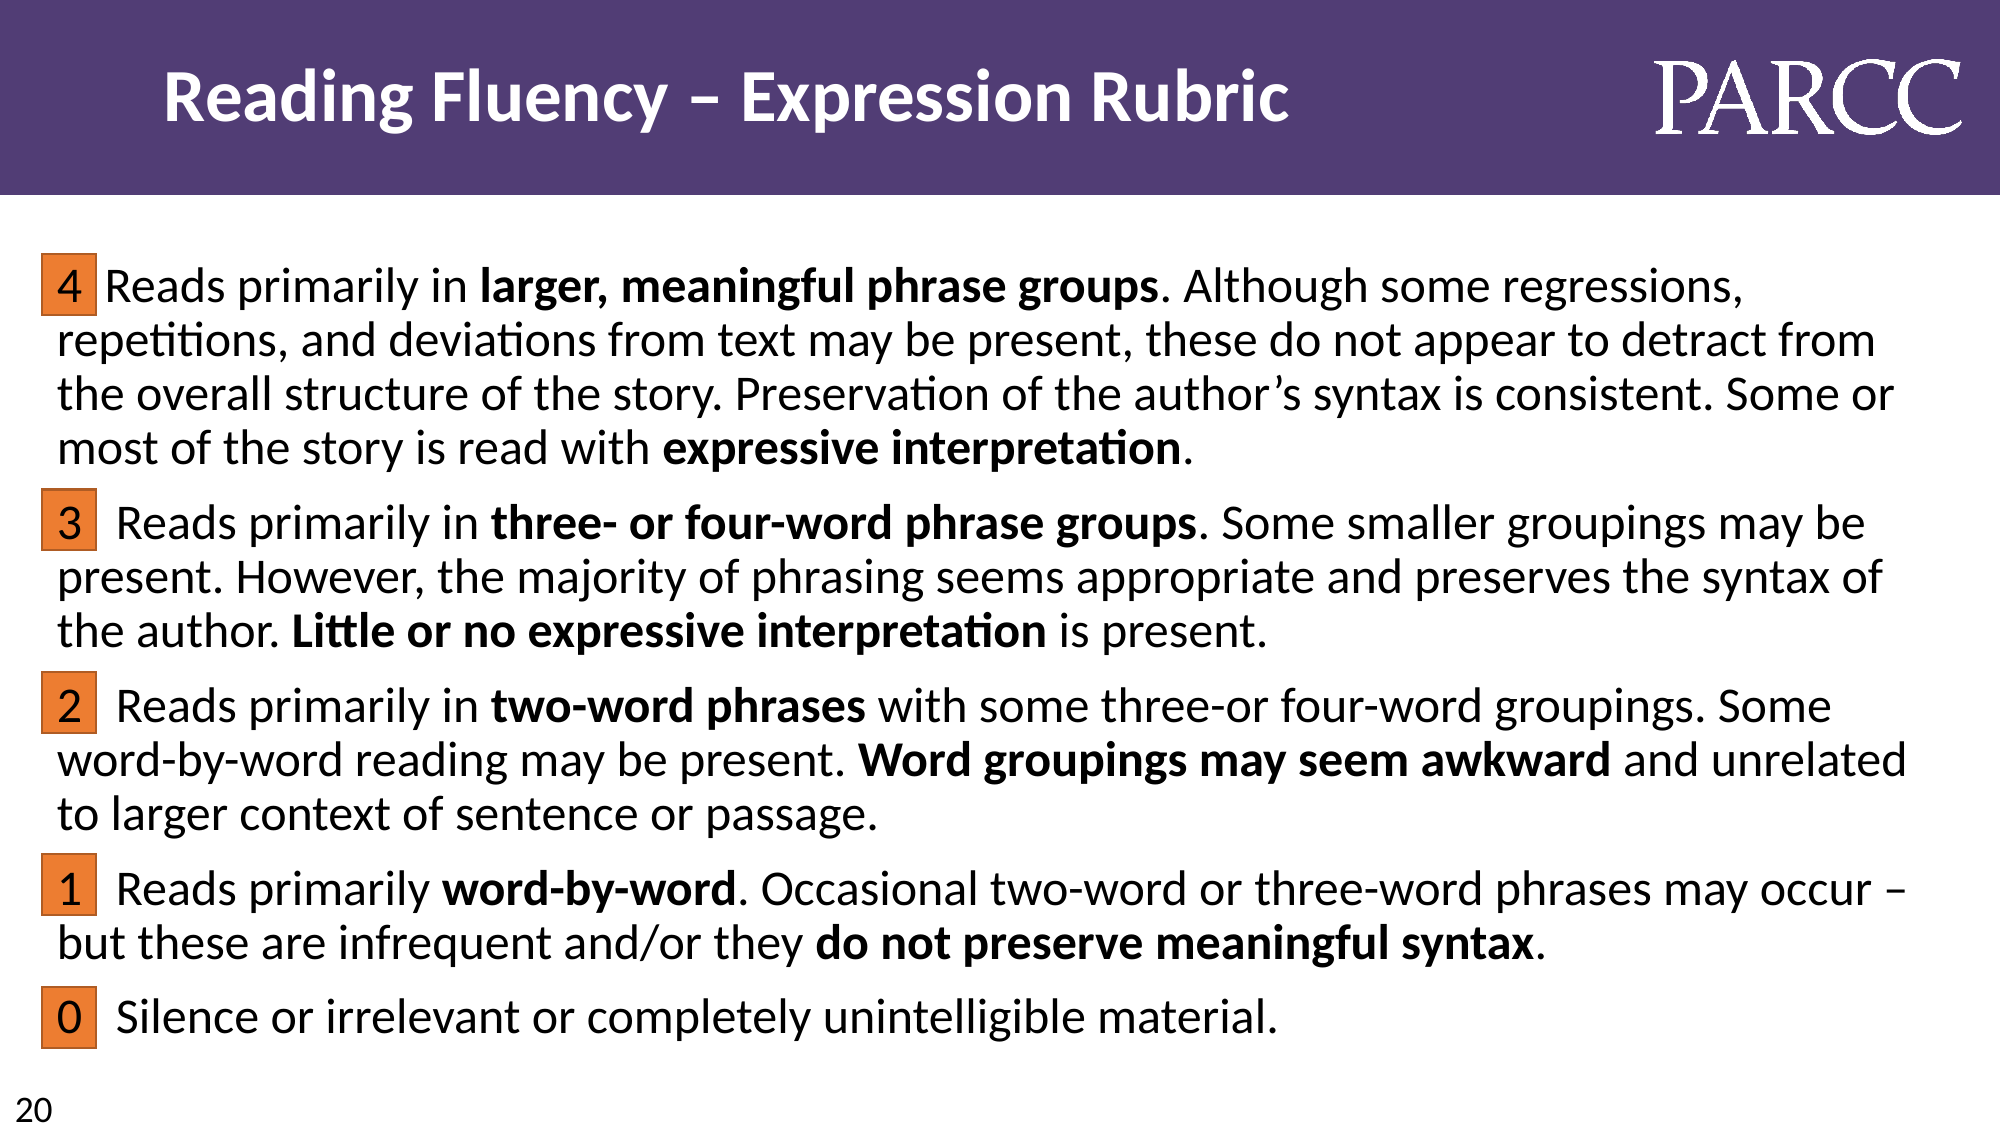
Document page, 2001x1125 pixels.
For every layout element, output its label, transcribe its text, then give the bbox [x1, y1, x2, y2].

list 4 Reads primarily in larger, meaningful phrase groups. Although some regressions, repetitions, and deviations from text may be present, these do not appear to detract from the overall structure of the story. Preservation of the author’s syntax is consistent. Some or most of the story is read with expressive interpretation. 3 Reads primarily in three- or four-word phrase groups. Some smaller groupings may be present. However, the majority of phrasing seems appropriate and preserves the syntax of the author. Little or no expressive interpretation is present. 2 Reads primarily in two-word phrases with some three-or four-word groupings. Some word-by-word reading may be present. Word groupings may seem awkward and unrelated to larger context of sentence or passage. 1 Reads primarily word-by-word. Occasional two-word or three-word phrases may occur – but these are infrequent and/or they do not preserve meaningful syntax. 0 Silence or irrelevant or completely unintelligible material. [42, 254, 1965, 1125]
title Reading Fluency – Expression Rubric [0, 0, 1644, 195]
slide_number 20 [0, 1077, 134, 1125]
picture [1654, 59, 1962, 135]
